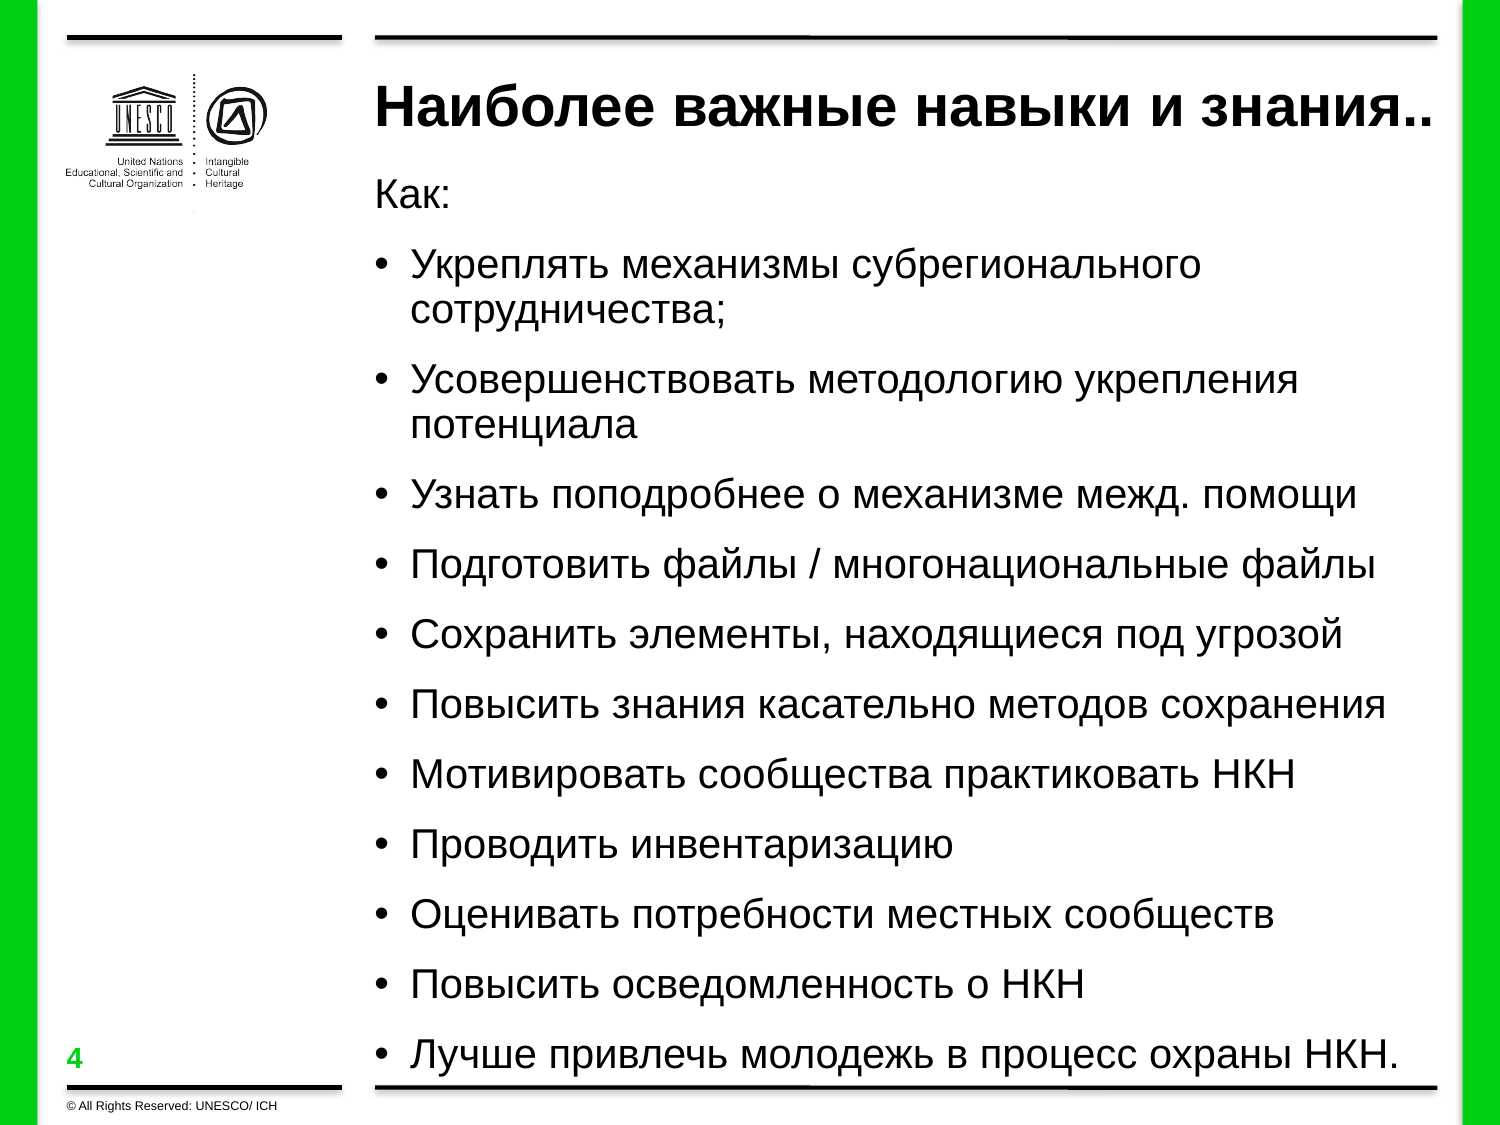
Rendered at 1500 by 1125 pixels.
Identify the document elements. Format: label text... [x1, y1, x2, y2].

title Наиболее важные навыки и знания.. [374, 68, 1438, 140]
picture [66, 74, 267, 213]
footer © All Rights Reserved: UNESCO/ ICH [66, 1097, 342, 1125]
list Как: Укреплять механизмы субрегионального сотрудничества; Усовершенствовать методологию укрепления потенциала Узнать поподробнее о механизме межд. помощи Подготовить файлы / многонациональные файлы Сохранить элементы, находящиеся под угрозой Повысить знания касательно методов сохранения Мотивировать сообщества практиковать НКН Проводить инвентаризацию Оценивать потребности местных сообществ Повысить осведомленность о НКН Лучше привлечь молодежь в процесс охраны НКН. [374, 173, 1438, 1125]
